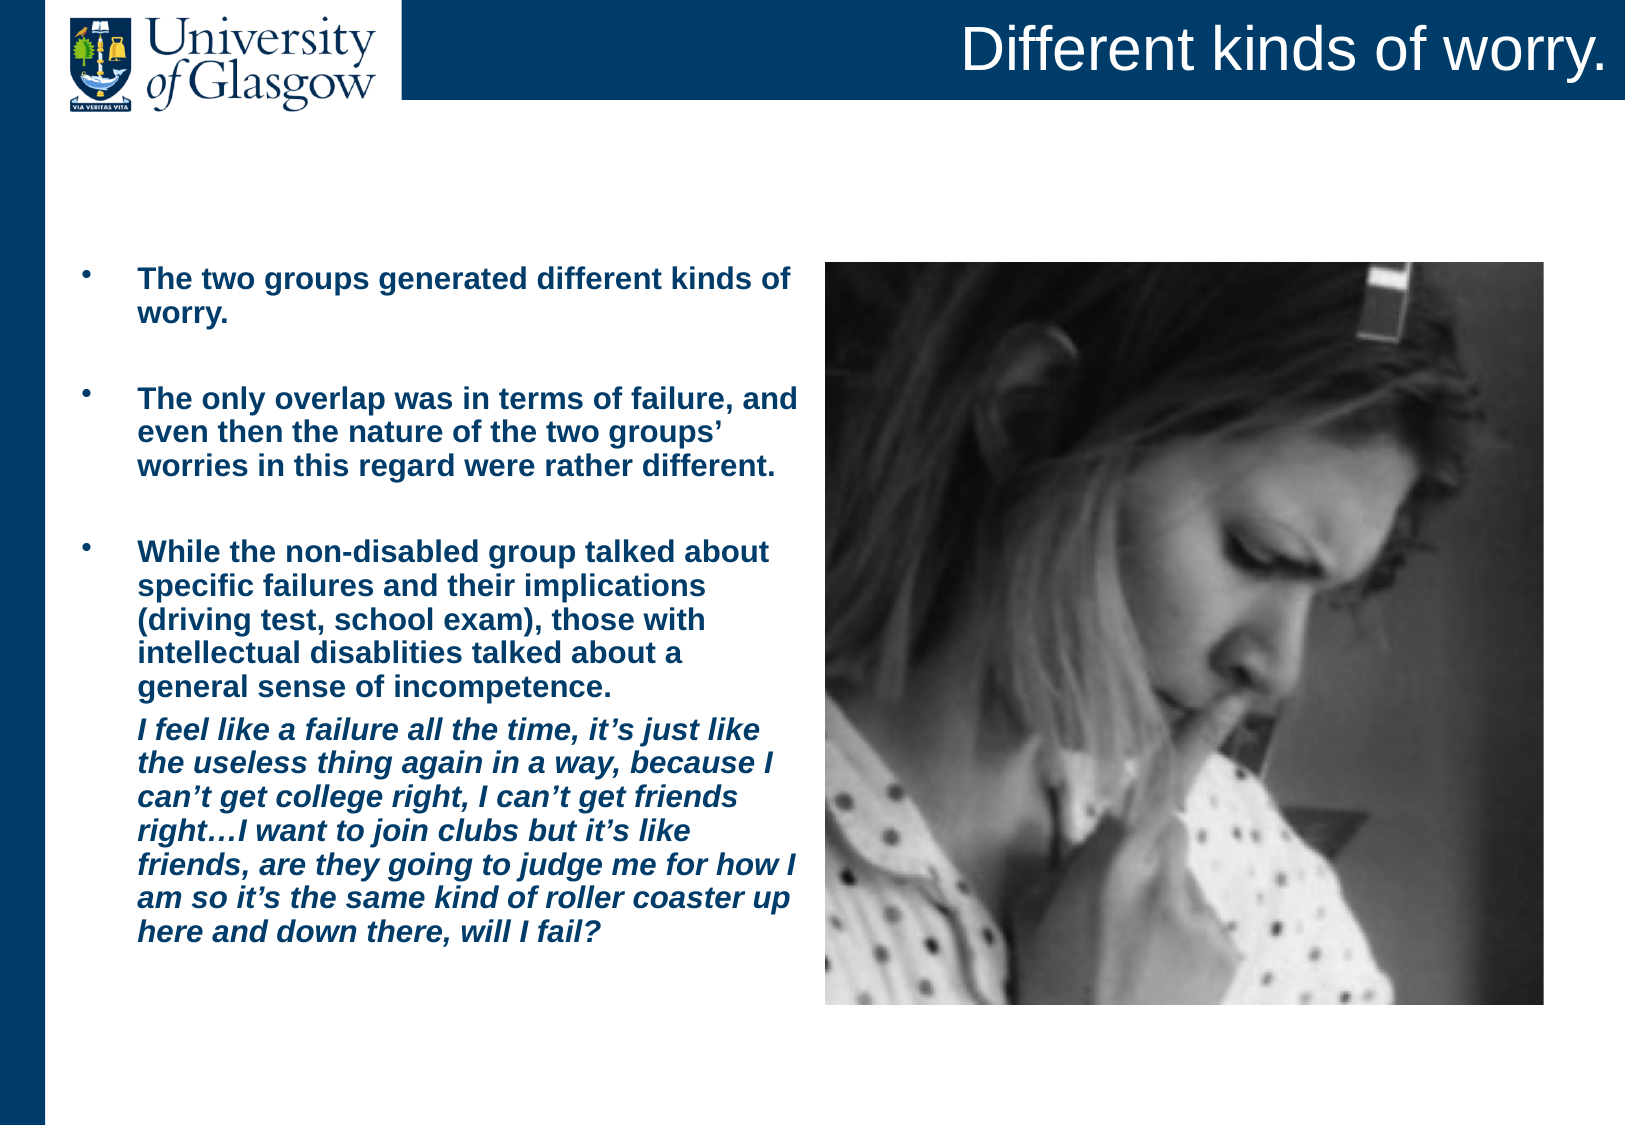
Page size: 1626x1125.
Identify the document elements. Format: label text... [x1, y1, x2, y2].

title Different kinds of worry. [401, 0, 1625, 101]
list The two groups generated different kinds of worry. The only overlap was in terms of failure, and even then the nature of the two groups’ worries in this regard were rather different. While the non-disabled group talked about specific failures and their implications (driving test, school exam), those with intellectual disablities talked about a general sense of incompetence. I feel like a failure all the time, it’s just like the useless thing again in a way, because I can’t get college right, I can’t get friends right…I want to join clubs but it’s like friends, are they going to judge me for how I am so it’s the same kind of roller coaster up here and down there, will I fail? [80, 262, 801, 1006]
picture [68, 16, 377, 112]
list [824, 262, 1544, 1006]
